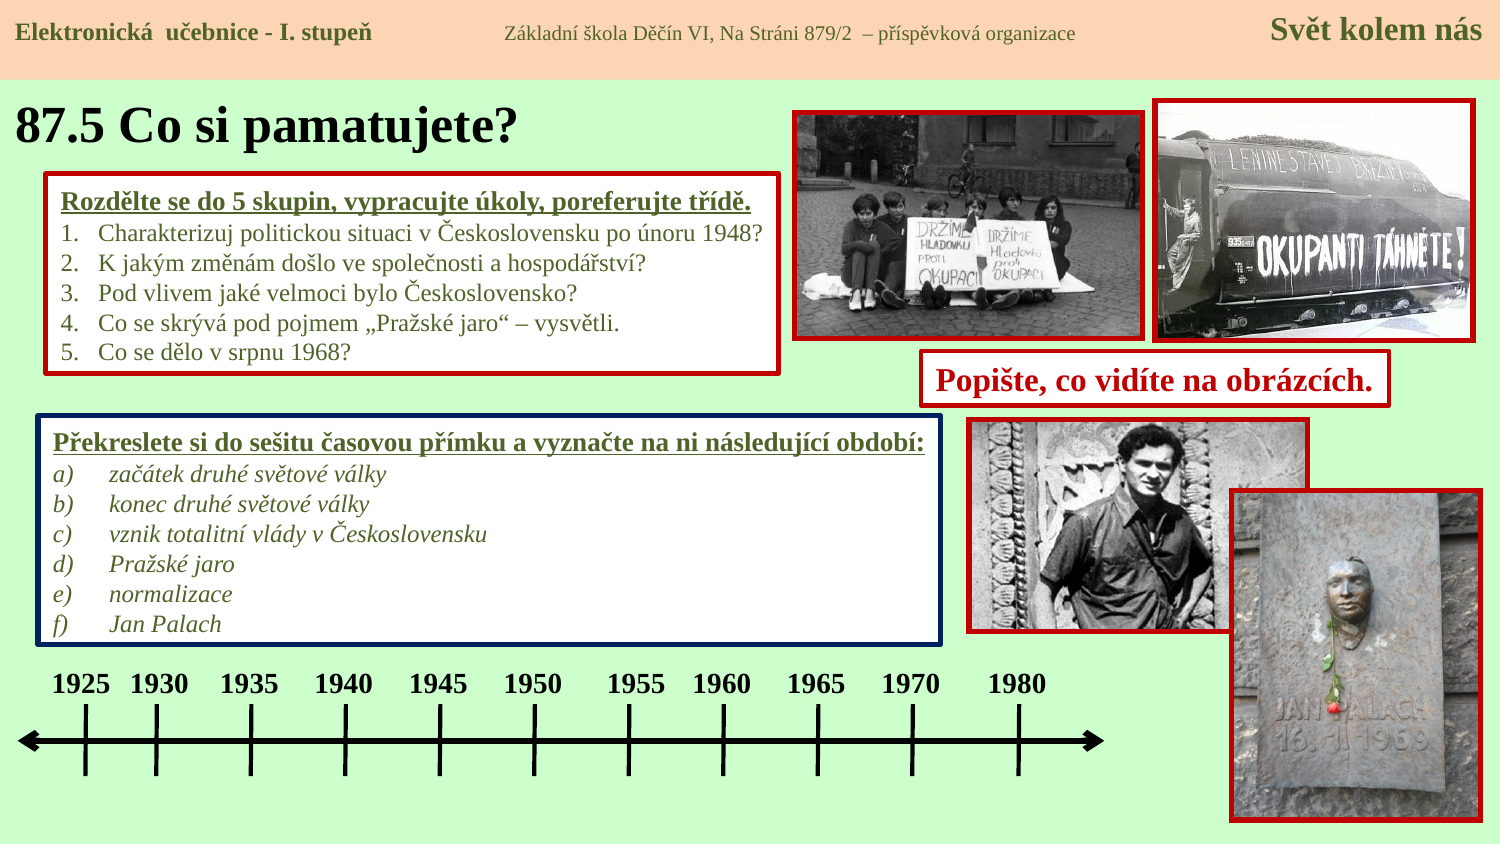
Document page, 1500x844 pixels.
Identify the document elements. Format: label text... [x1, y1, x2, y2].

text_box 1955 [600, 658, 672, 705]
text_box Rozdělte se do 5 skupin, vypracujte úkoly, poreferujte třídě. Charakterizuj politickou situaci v Československu po únoru 1948? K jakým změnám došlo ve společnosti a hospodářství? Pod vlivem jaké velmoci bylo Československo? Co se skrývá pod pojmem „Pražské jaro“ – vysvětli. Co se dělo v srpnu 1968? [45, 173, 779, 374]
picture [971, 421, 1479, 818]
text_box 1950 [497, 658, 569, 705]
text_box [340, 704, 351, 777]
text_box 1925 [45, 658, 117, 705]
text_box Elektronická učebnice - I. stupeň Základní škola Děčín VI, Na Stráni 879/2 – příspěvková organizace Svět kolem nás [0, 0, 1500, 80]
text_box 1965 [781, 658, 852, 705]
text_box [813, 704, 823, 777]
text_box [529, 704, 540, 777]
text_box Překreslete si do sešitu časovou přímku a vyznačte na ni následující období: začátek druhé světové války konec druhé světové války vznik totalitní vlády v Československu Pražské jaro normalizace Jan Palach [38, 415, 941, 645]
text_box 1940 [308, 658, 380, 705]
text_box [435, 704, 446, 777]
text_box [151, 704, 162, 777]
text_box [1013, 704, 1024, 777]
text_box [246, 704, 256, 777]
text_box 1930 [124, 658, 195, 705]
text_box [718, 704, 729, 777]
text_box 1970 [875, 658, 947, 705]
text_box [624, 704, 634, 777]
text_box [907, 704, 918, 777]
text_box 1980 [981, 658, 1053, 705]
text_box 1935 [214, 658, 285, 705]
text_box 1960 [686, 658, 758, 705]
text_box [80, 704, 91, 777]
title 87.5 Co si pamatujete? [0, 80, 542, 200]
text_box Popište, co vidíte na obrázcích. [920, 350, 1389, 406]
picture [796, 114, 1140, 337]
text_box 1945 [403, 658, 474, 705]
picture [1157, 102, 1471, 338]
